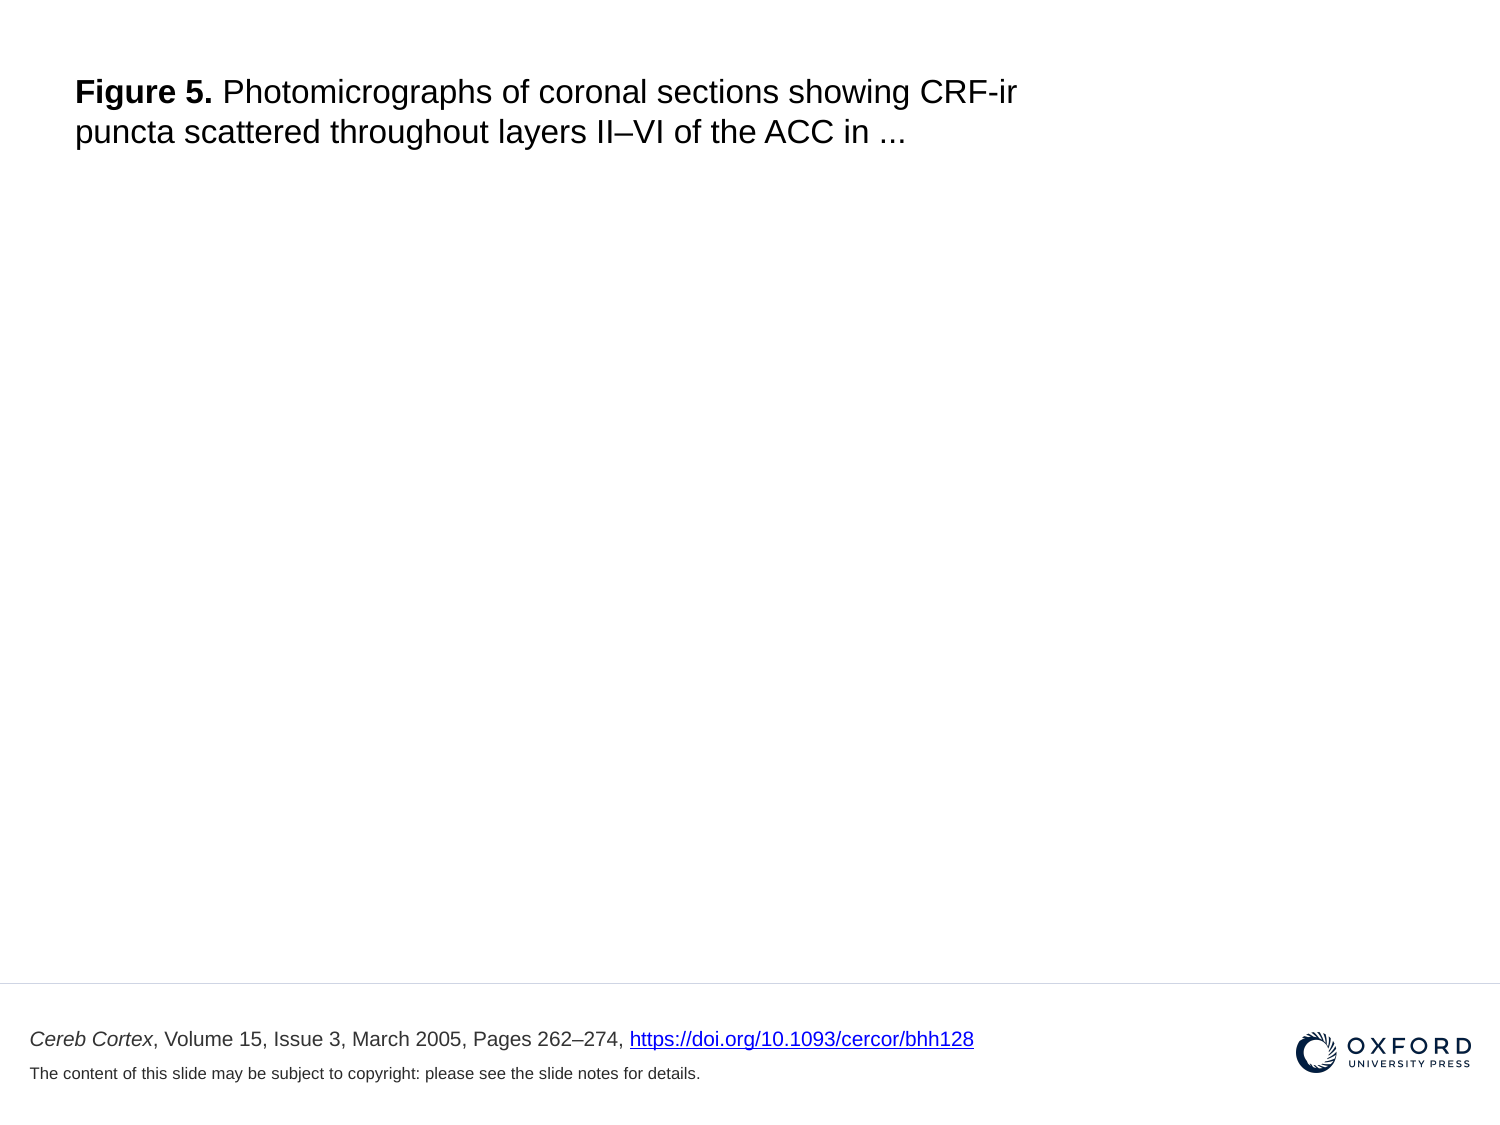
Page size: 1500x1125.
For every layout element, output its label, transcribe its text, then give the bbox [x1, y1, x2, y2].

footer Cereb Cortex, Volume 15, Issue 3, March 2005, Pages 262–274, https://doi.org/10.1093/cercor/bhh128 The content of this slide may be subject to copyright: please see the slide notes for details. [0, 983, 1260, 1125]
picture [1296, 1032, 1471, 1073]
title Figure 5. Photomicrographs of coronal sections showing CRF-ir puncta scattered throughout layers II–VI of the ACC in ... [75, 69, 1078, 171]
